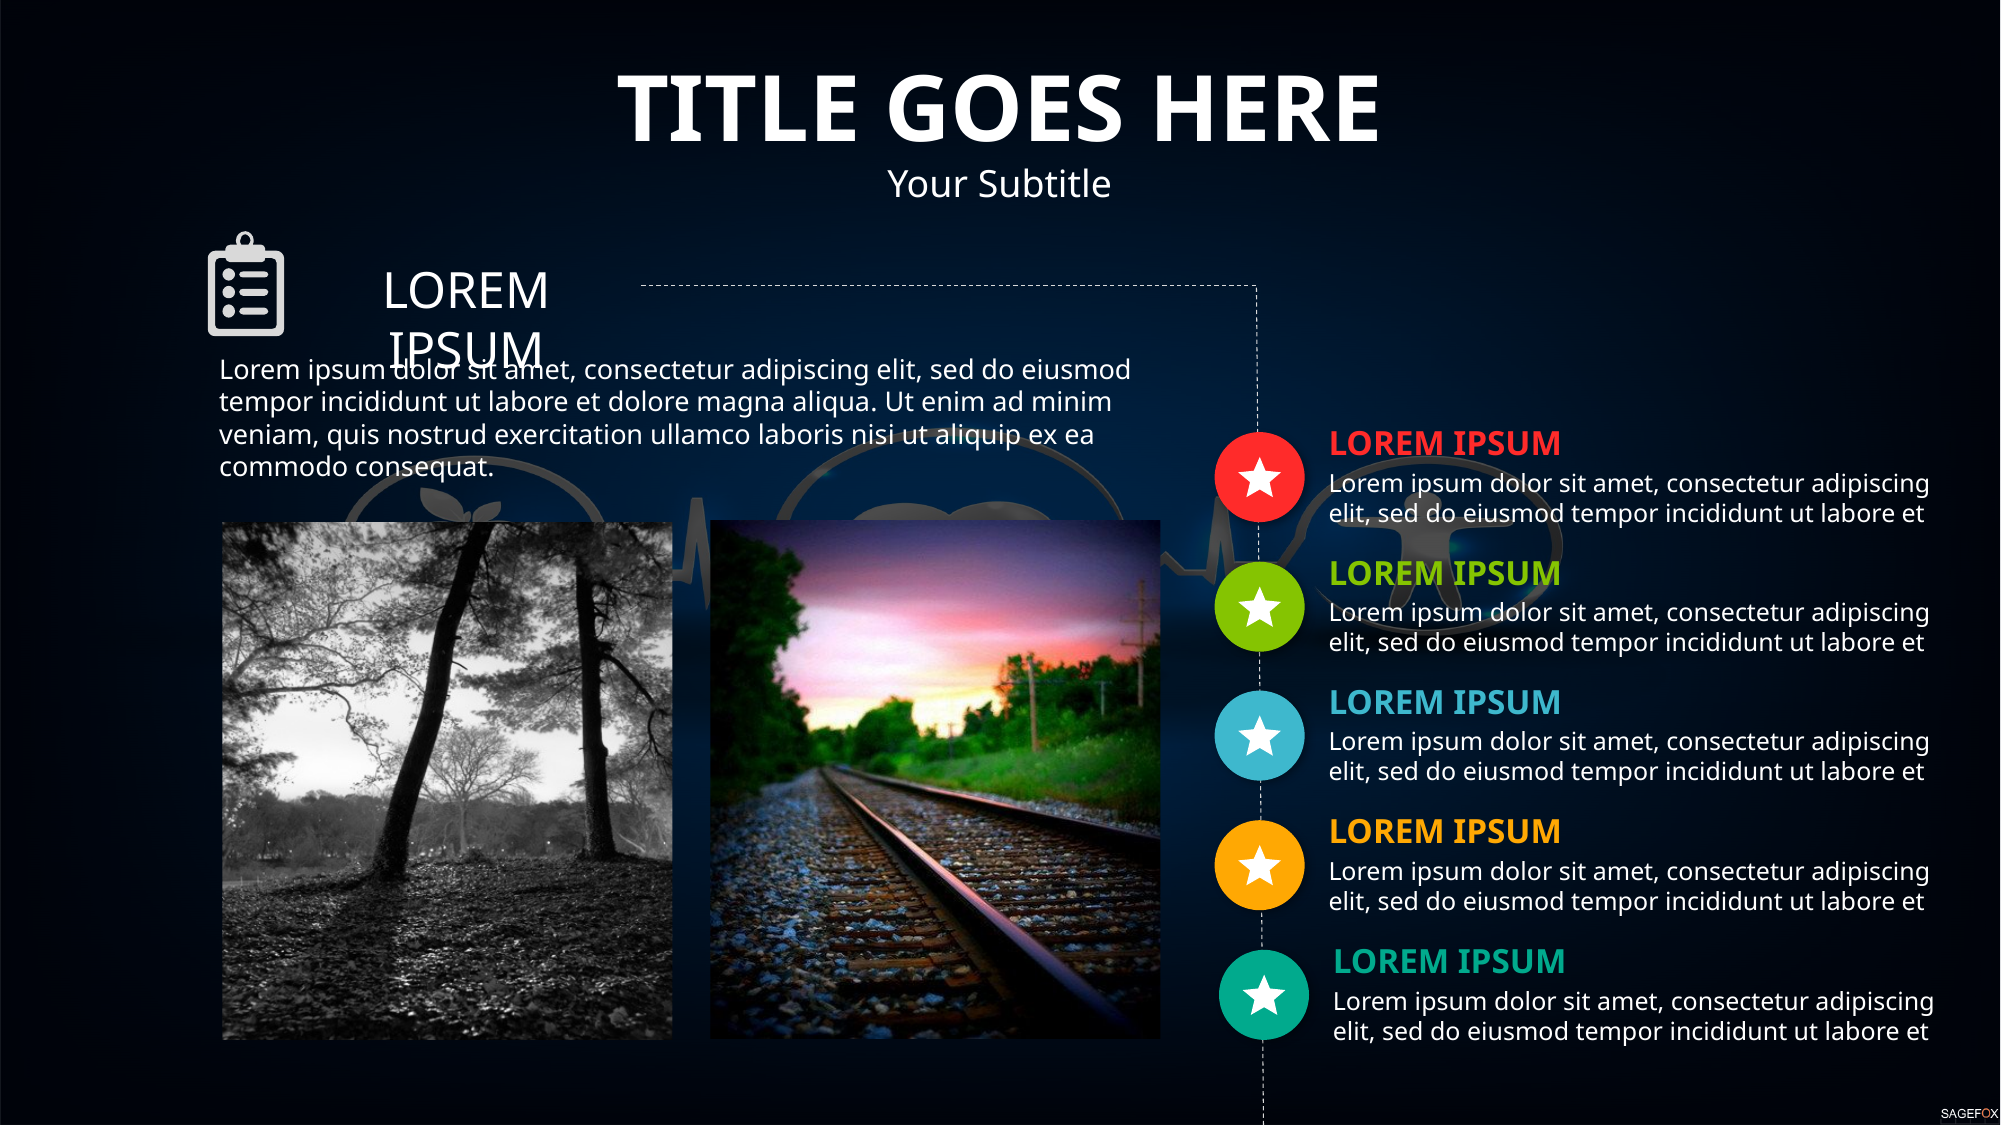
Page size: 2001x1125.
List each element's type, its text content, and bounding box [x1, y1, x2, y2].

text_box [221, 521, 673, 1041]
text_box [1214, 432, 1305, 523]
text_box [1256, 1040, 1264, 1125]
text_box [709, 520, 1161, 1039]
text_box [1218, 949, 1309, 1040]
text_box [1256, 652, 1264, 690]
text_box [1256, 781, 1264, 820]
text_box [1214, 561, 1305, 652]
text_box Lorem ipsum dolor sit amet, consectetur adipiscing elit, sed do eiusmod tempor incididunt ut labore et dolore magna aliqua. Ut enim ad minim veniam, quis nostrud exercitation ullamco laboris nisi ut aliquip ex ea commodo consequat. [204, 344, 1168, 490]
text_box LOREM IPSUM Lorem ipsum dolor sit amet, consectetur adipiscing elit, sed do eiusmod tempor incididunt ut labore et [1318, 675, 1953, 791]
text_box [1256, 523, 1264, 561]
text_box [1256, 911, 1264, 949]
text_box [1214, 820, 1305, 911]
picture [0, 0, 2001, 1125]
text_box LOREM IPSUM Lorem ipsum dolor sit amet, consectetur adipiscing elit, sed do eiusmod tempor incididunt ut labore et [1322, 935, 1958, 1050]
text_box TITLE GOES HERE Your Subtitle [548, 42, 1452, 212]
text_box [207, 231, 285, 337]
text_box LOREM IPSUM [292, 250, 642, 344]
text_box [1214, 690, 1305, 781]
text_box LOREM IPSUM Lorem ipsum dolor sit amet, consectetur adipiscing elit, sed do eiusmod tempor incididunt ut labore et [1318, 805, 1953, 921]
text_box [1256, 287, 1264, 432]
text_box LOREM IPSUM Lorem ipsum dolor sit amet, consectetur adipiscing elit, sed do eiusmod tempor incididunt ut labore et [1318, 546, 1953, 662]
text_box LOREM IPSUM Lorem ipsum dolor sit amet, consectetur adipiscing elit, sed do eiusmod tempor incididunt ut labore et [1318, 417, 1953, 533]
